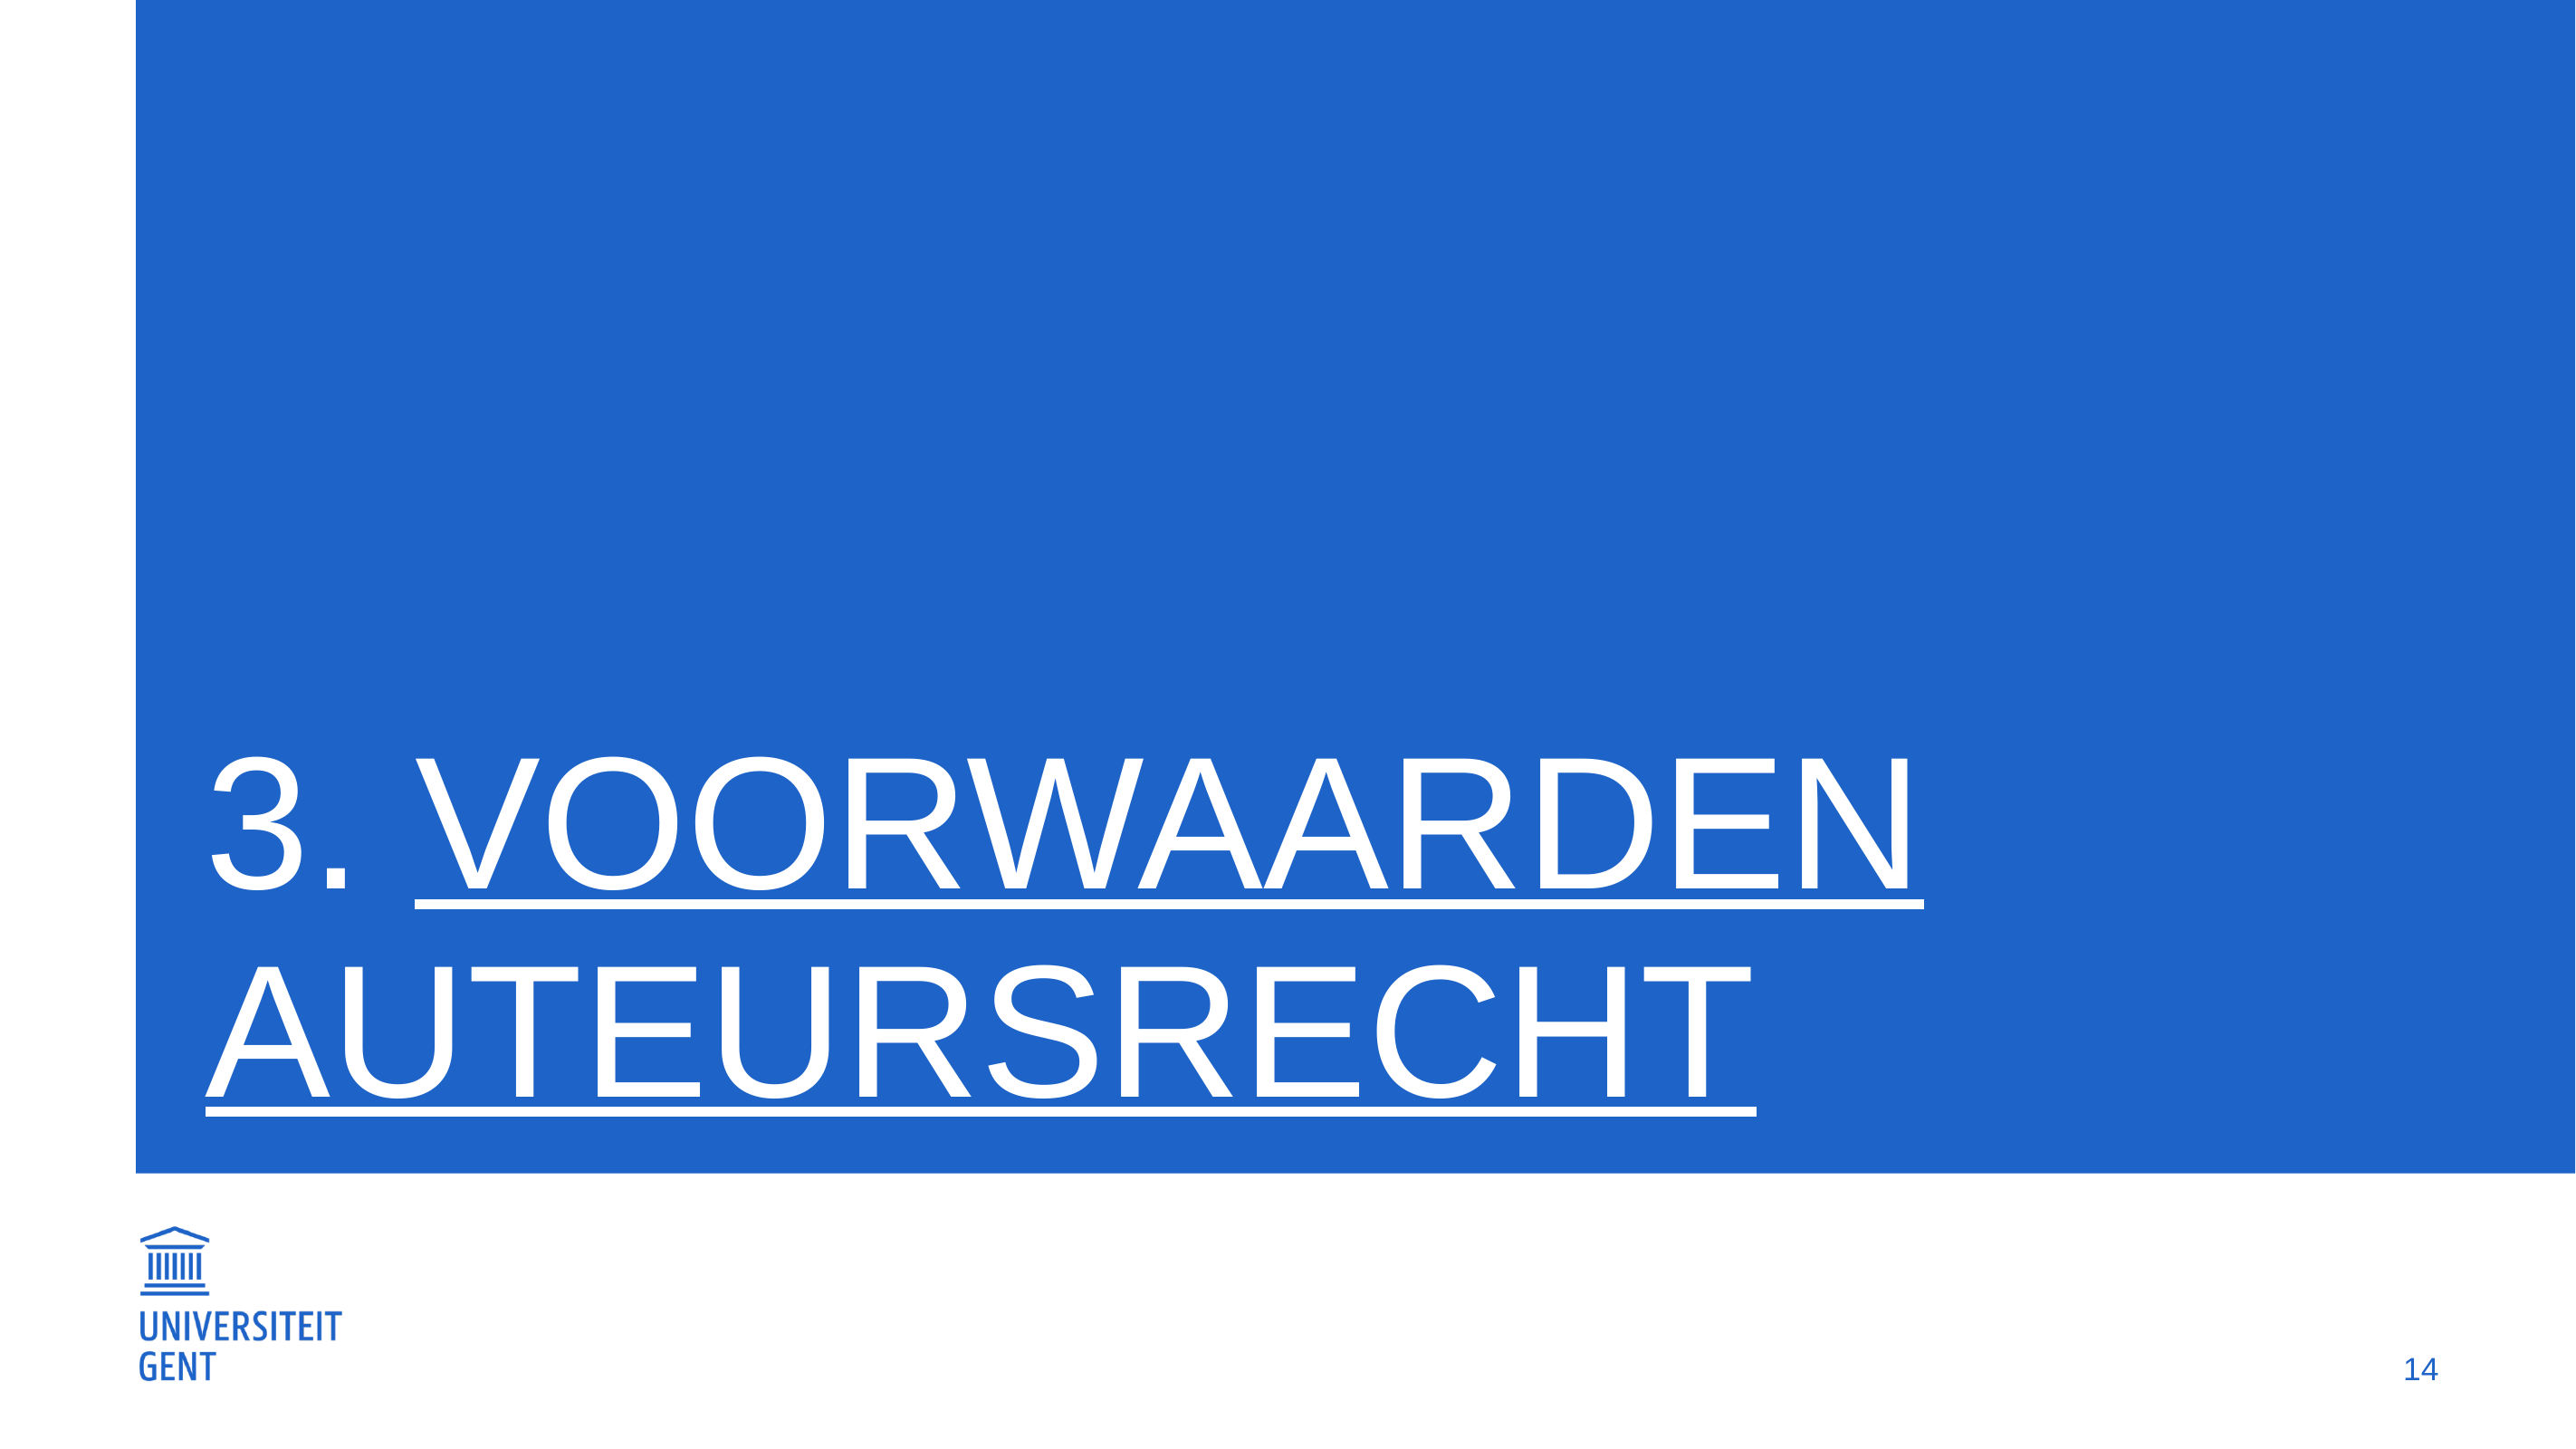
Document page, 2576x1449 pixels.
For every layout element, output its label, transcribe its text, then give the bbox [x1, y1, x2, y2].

title 3. voorwaarden auteursrecht [191, 482, 2447, 1142]
picture [72, 1174, 415, 1449]
slide_number 14 [2315, 1329, 2453, 1407]
